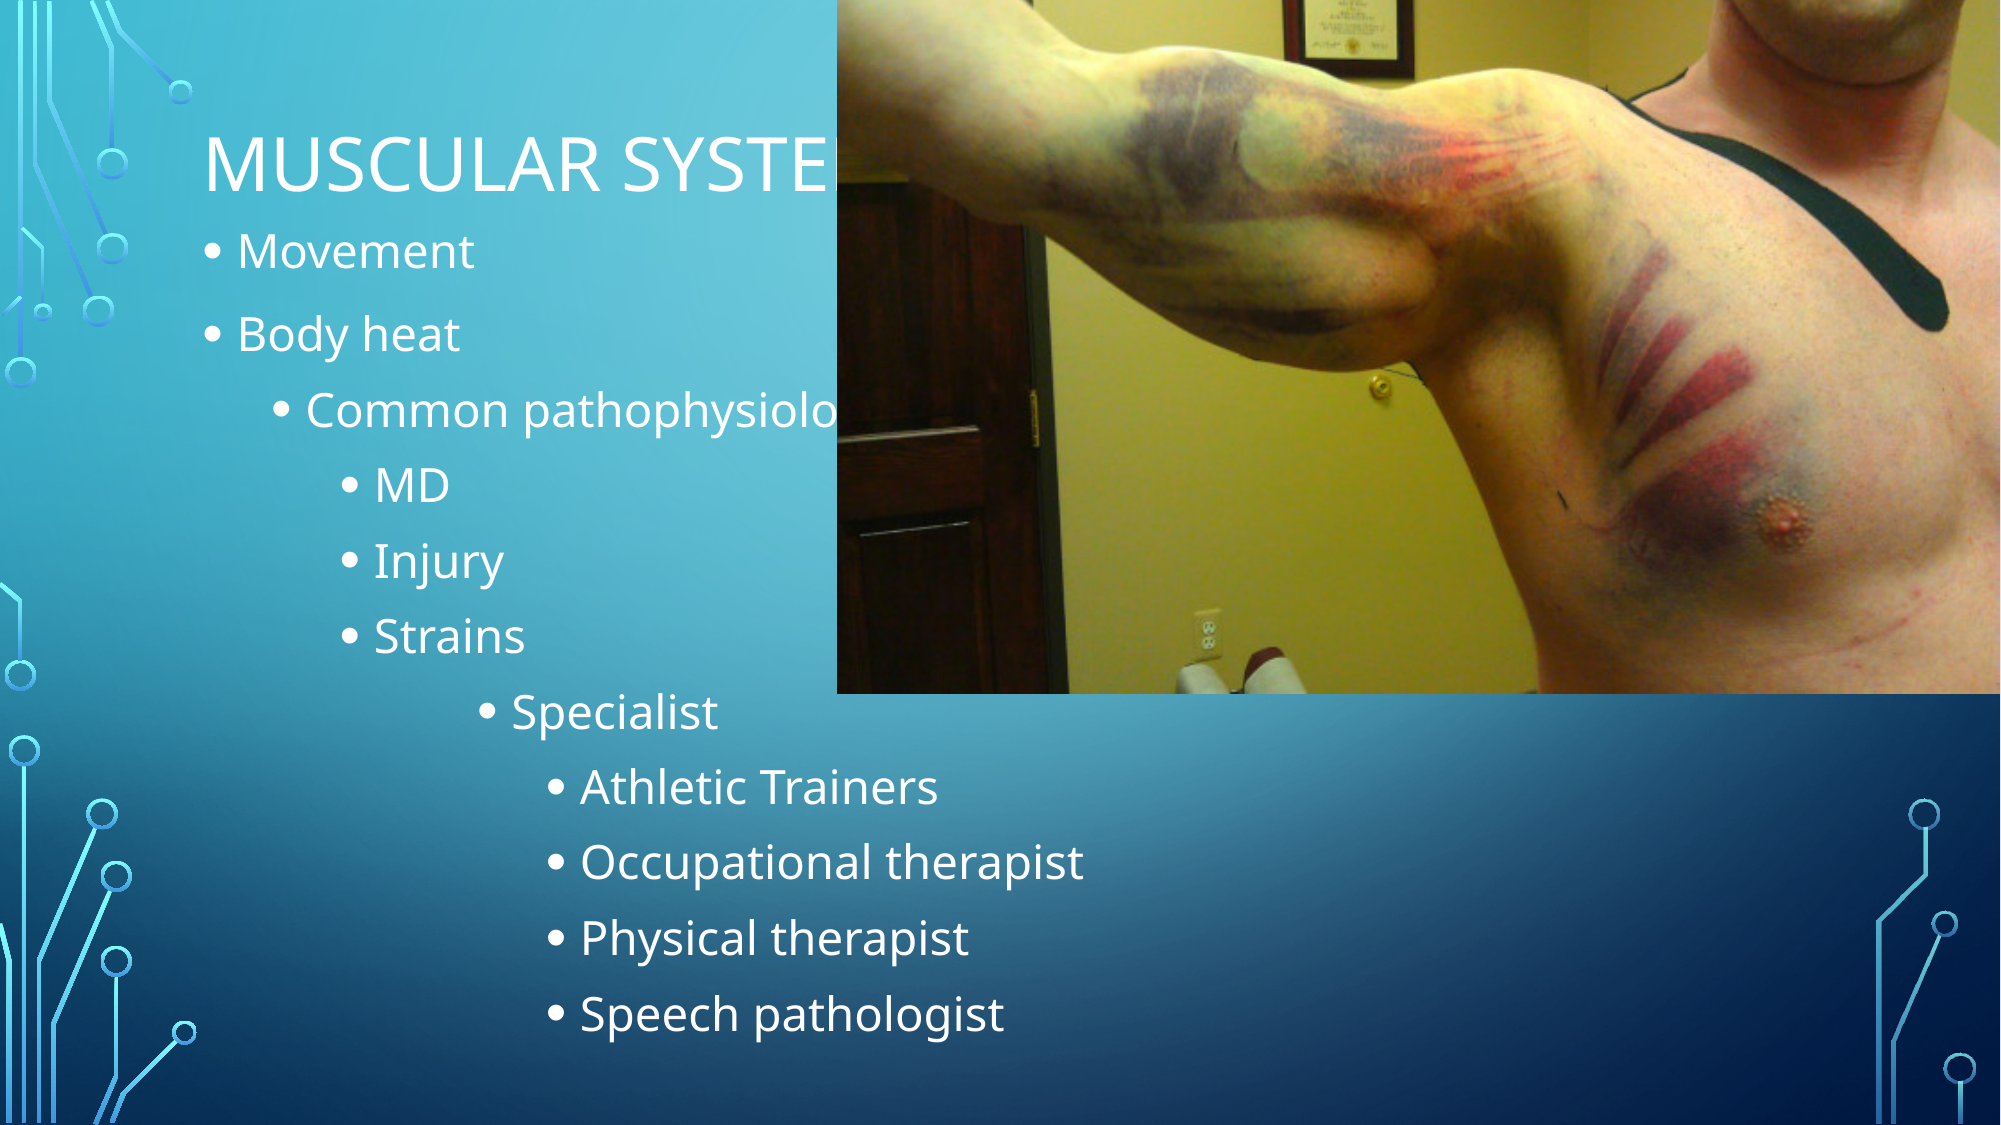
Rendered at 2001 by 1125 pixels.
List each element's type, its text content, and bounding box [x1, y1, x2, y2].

picture [837, 0, 2000, 694]
title Muscular system [187, 101, 837, 202]
list Movement Body heat Common pathophysiology MD Injury Strains Specialist Athletic Trainers Occupational therapist Physical therapist Speech pathologist [187, 202, 1813, 1059]
